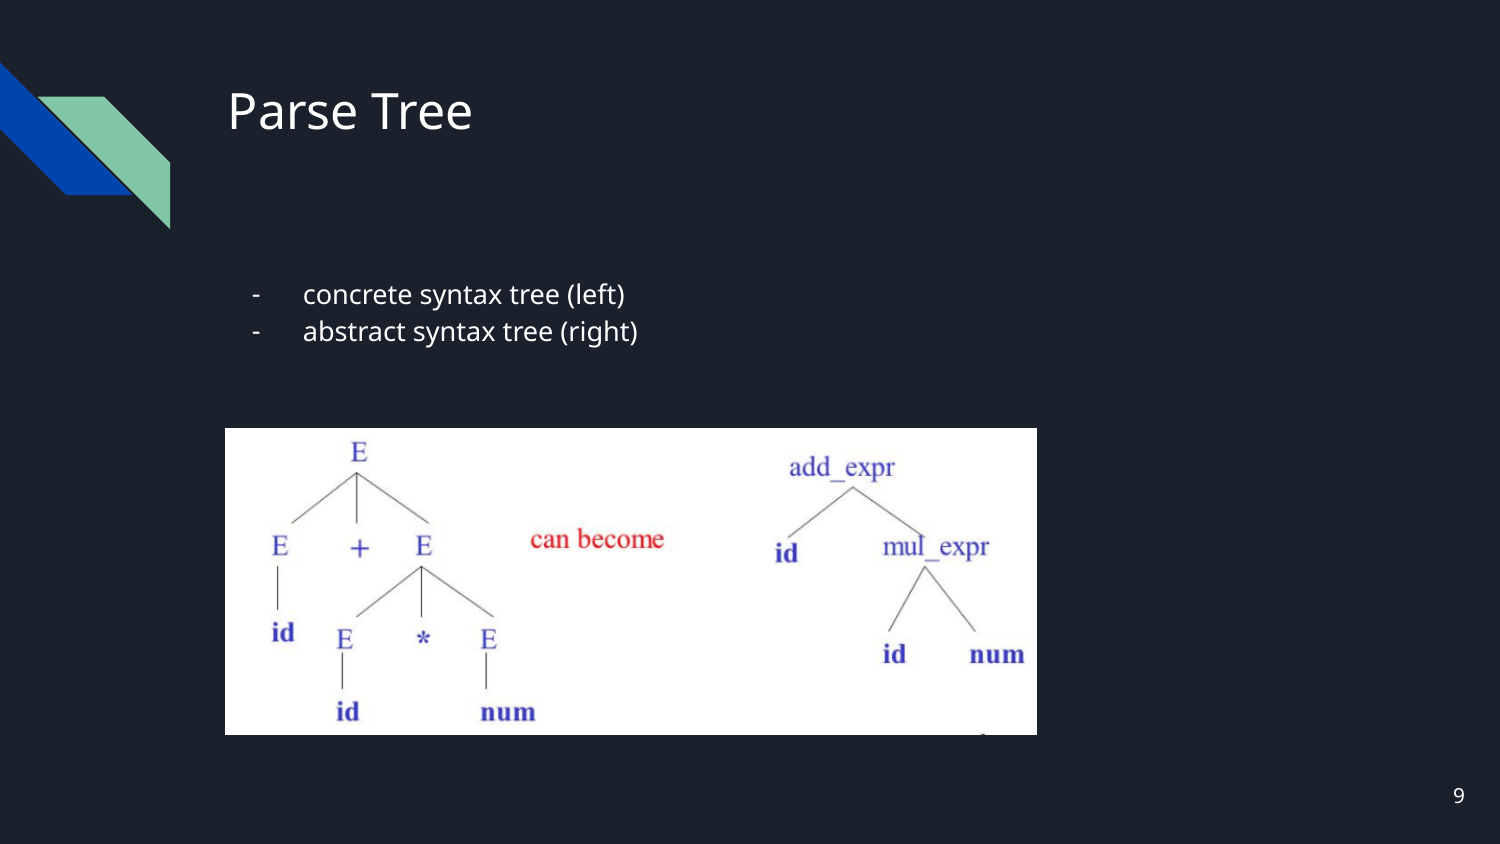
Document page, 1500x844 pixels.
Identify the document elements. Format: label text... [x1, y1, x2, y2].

slide_number ‹#› [1389, 764, 1480, 830]
picture [225, 428, 1037, 735]
list concrete syntax tree (left) abstract syntax tree (right) [212, 257, 1368, 735]
title Parse Tree [212, 64, 1368, 215]
